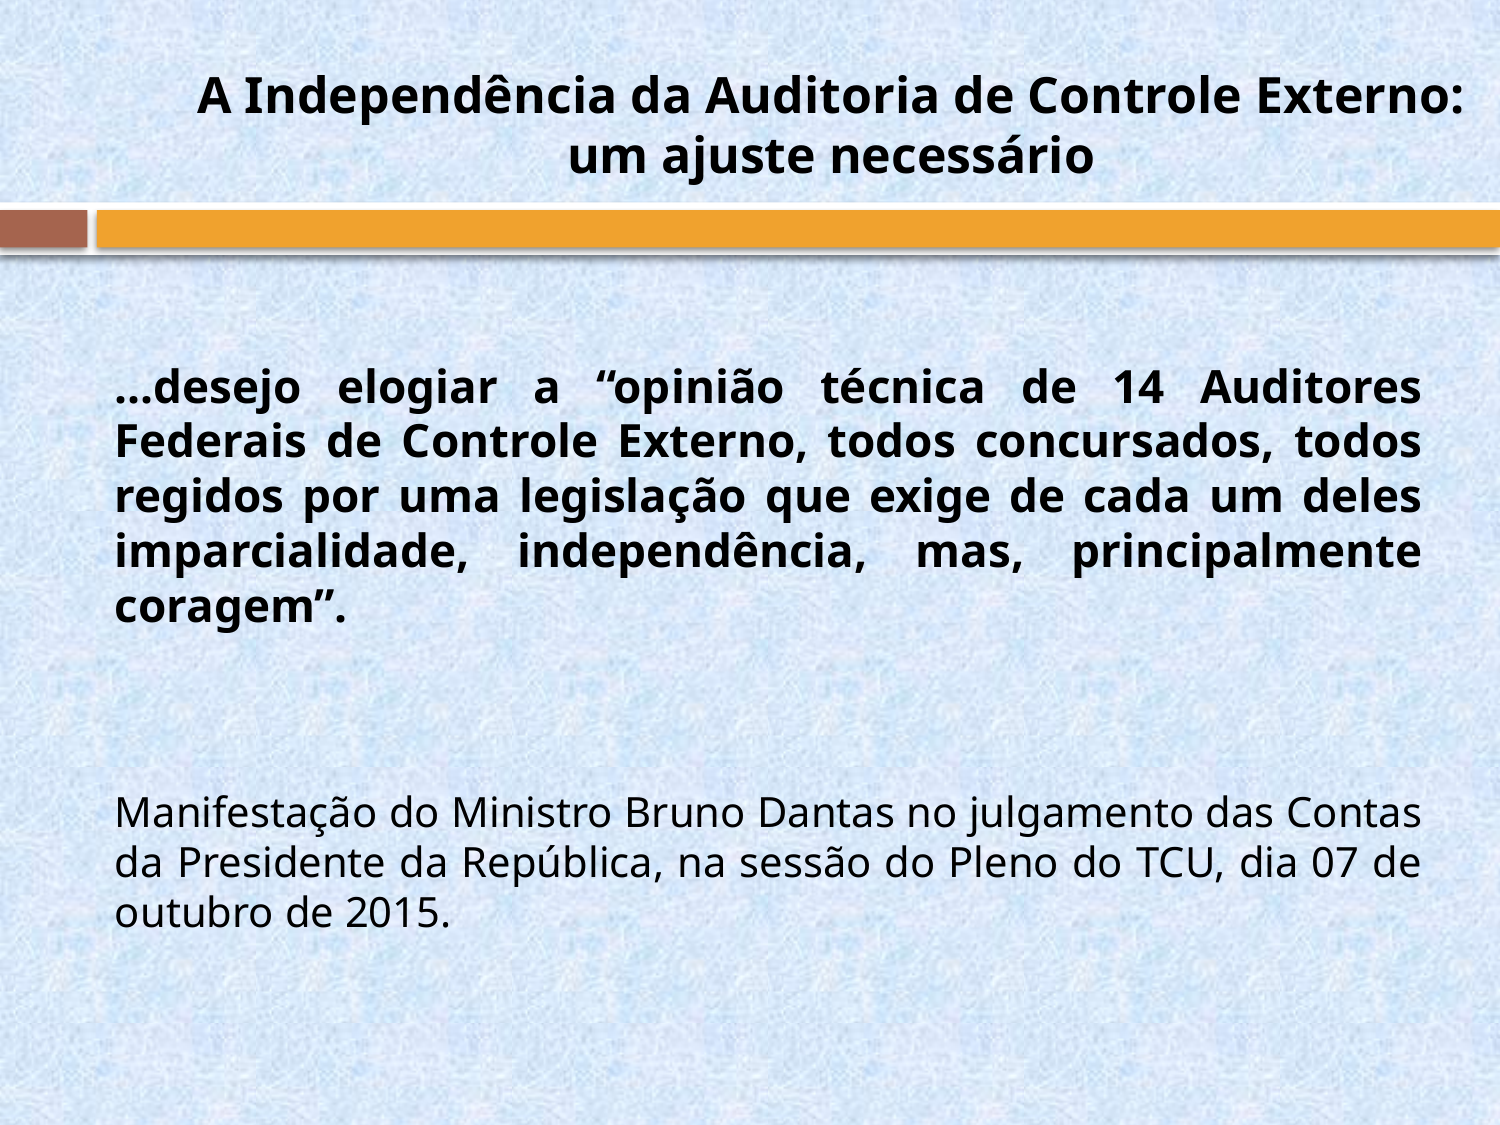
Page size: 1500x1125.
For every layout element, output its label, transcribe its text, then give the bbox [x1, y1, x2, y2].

picture [0, 0, 1500, 202]
picture [0, 255, 1500, 1125]
title A Independência da Auditoria de Controle Externo: um ajuste necessário [162, 42, 1500, 206]
list ...desejo elogiar a “opinião técnica de 14 Auditores Federais de Controle Externo, todos concursados, todos regidos por uma legislação que exige de cada um deles imparcialidade, independência, mas, principalmente coragem”. Manifestação do Ministro Bruno Dantas no julgamento das Contas da Presidente da República, na sessão do Pleno do TCU, dia 07 de outubro de 2015. [100, 349, 1438, 1093]
